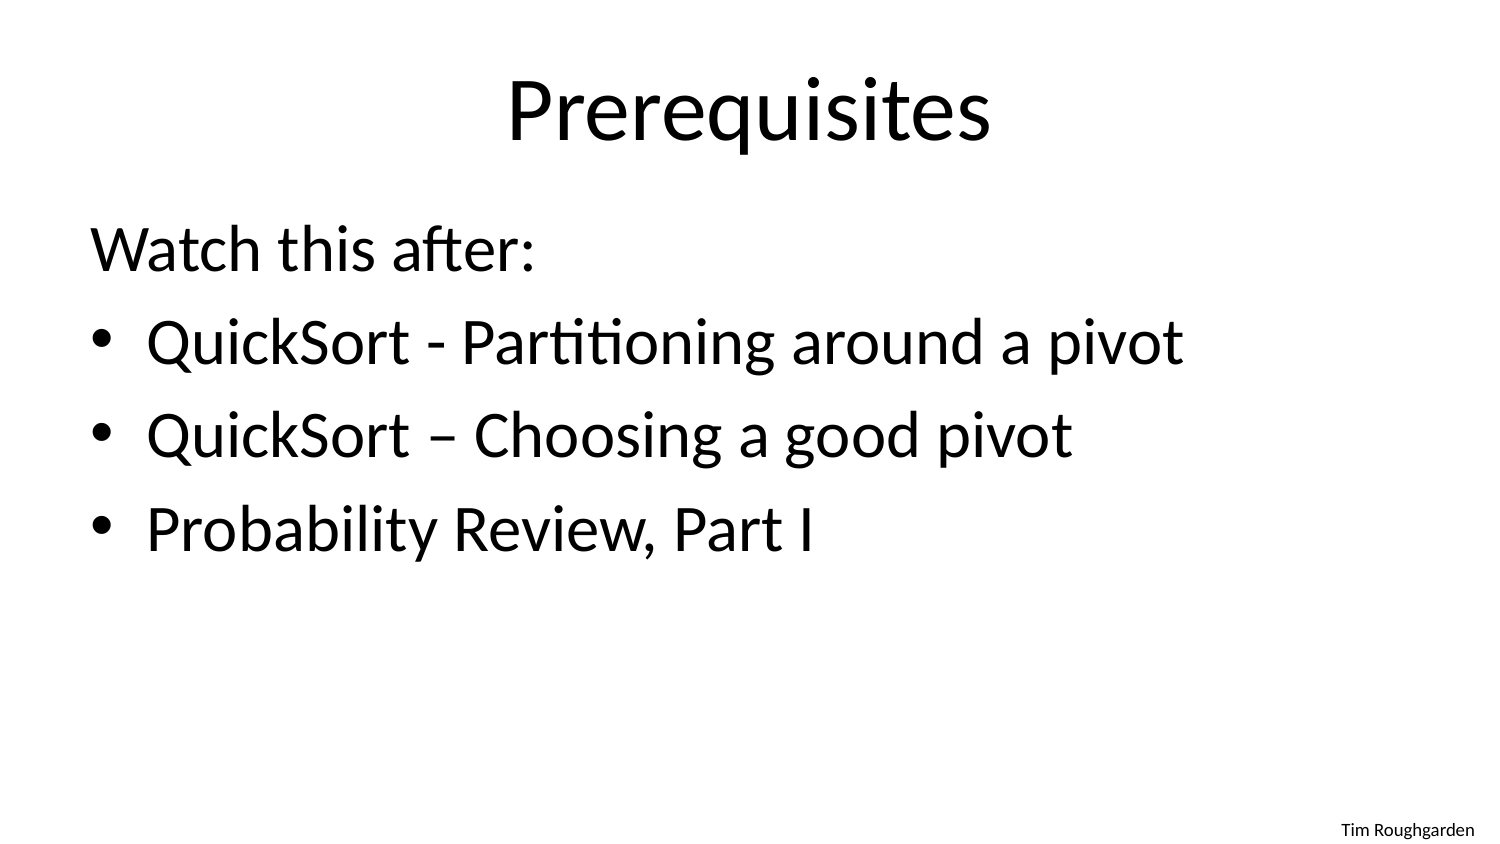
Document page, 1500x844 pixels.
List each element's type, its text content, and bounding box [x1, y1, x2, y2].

list Watch this after: QuickSort - Partitioning around a pivot QuickSort – Choosing a good pivot Probability Review, Part I [75, 196, 1425, 754]
title Prerequisites [75, 33, 1425, 175]
